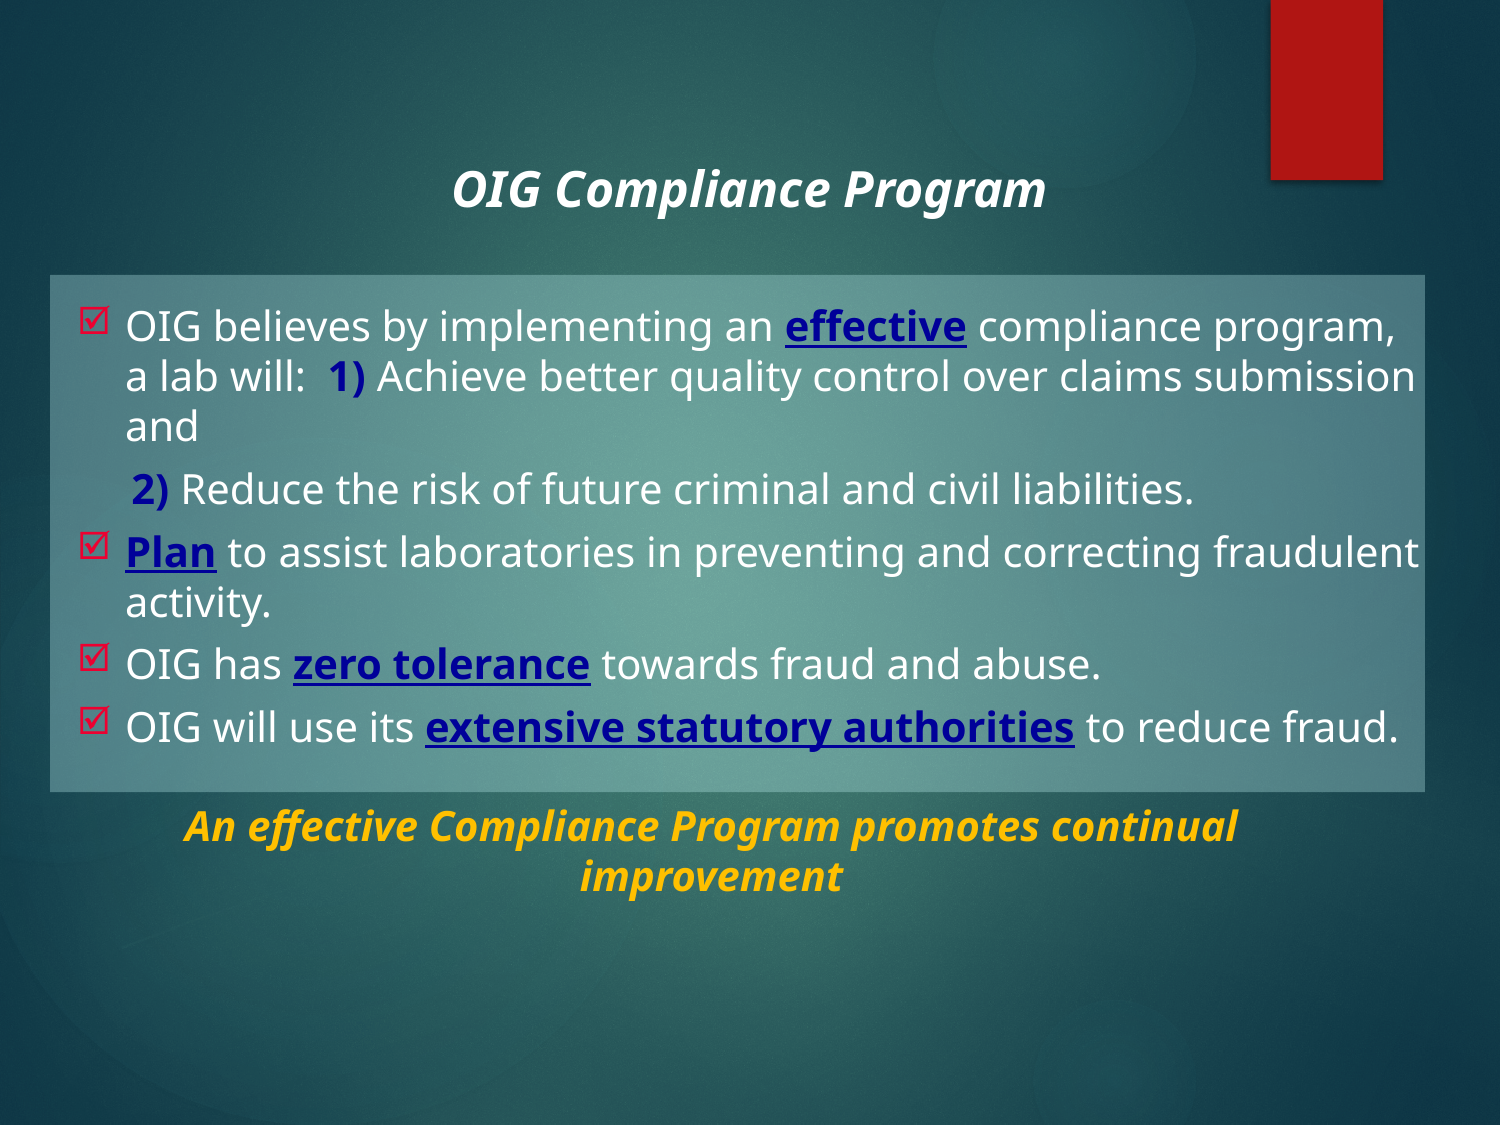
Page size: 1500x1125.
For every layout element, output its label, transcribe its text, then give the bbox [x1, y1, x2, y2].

text_box [50, 274, 1425, 793]
text_box OIG Compliance Program [112, 111, 1388, 225]
text_box An effective Compliance Program promotes continual improvement [111, 791, 1312, 908]
text_box OIG believes by implementing an effective compliance program, a lab will: 1) Achieve better quality control over claims submission and 2) Reduce the risk of future criminal and civil liabilities. Plan to assist laboratories in preventing and correcting fraudulent activity. OIG has zero tolerance towards fraud and abuse. OIG will use its extensive statutory authorities to reduce fraud. [62, 292, 1440, 758]
